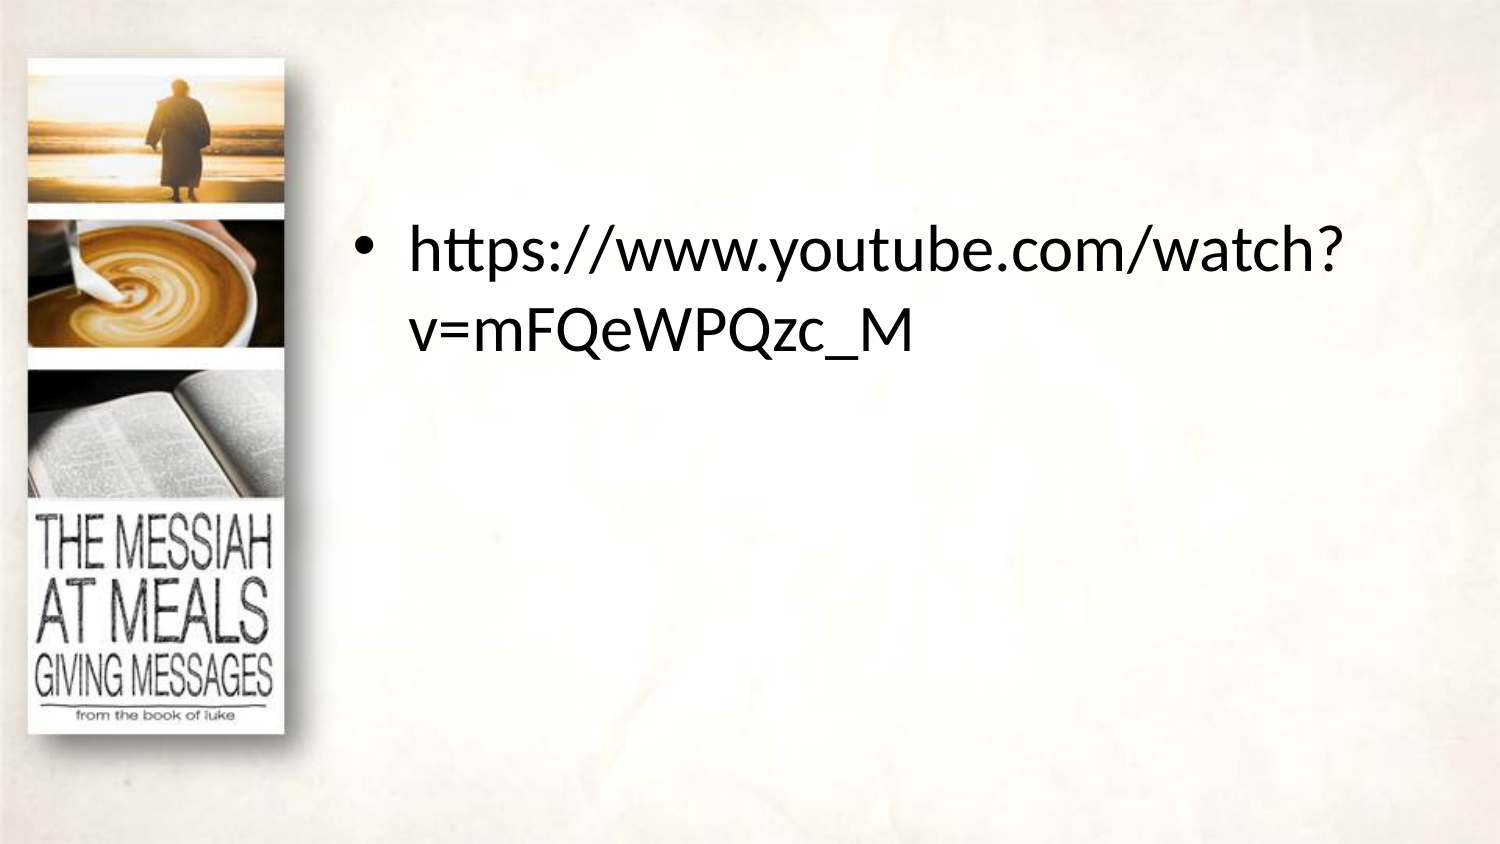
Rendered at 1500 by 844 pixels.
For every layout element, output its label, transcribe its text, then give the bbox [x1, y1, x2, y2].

picture [0, 0, 1500, 844]
list https://www.youtube.com/watch?v=mFQeWPQzc_M [337, 196, 1425, 754]
